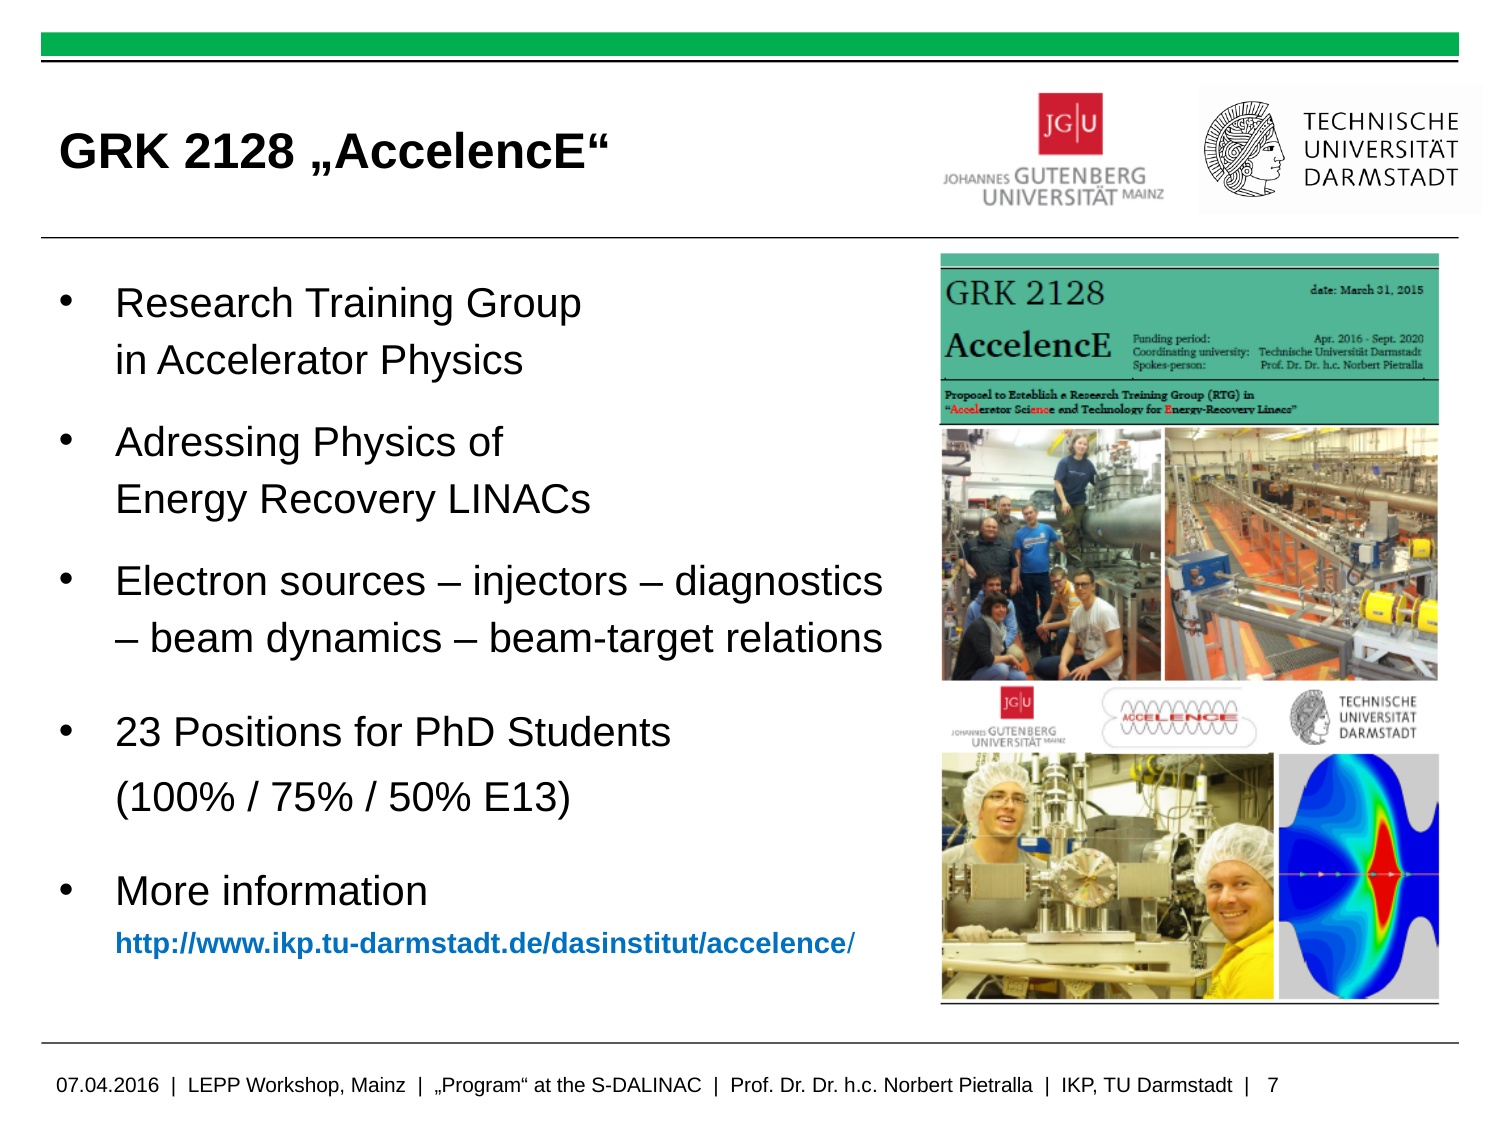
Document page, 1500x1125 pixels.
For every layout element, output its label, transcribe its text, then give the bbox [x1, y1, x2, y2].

title GRK 2128 „AccelencE“ [58, 79, 927, 218]
list Research Training Group in Accelerator Physics Adressing Physics of Energy Recovery LINACs Electron sources – injectors – diagnostics – beam dynamics – beam-target relations 23 Positions for PhD Students (100% / 75% / 50% E13) More information http://www.ikp.tu-darmstadt.de/dasinstitut/accelence/ [58, 260, 892, 1009]
picture [929, 243, 1448, 1011]
picture [927, 81, 1483, 218]
